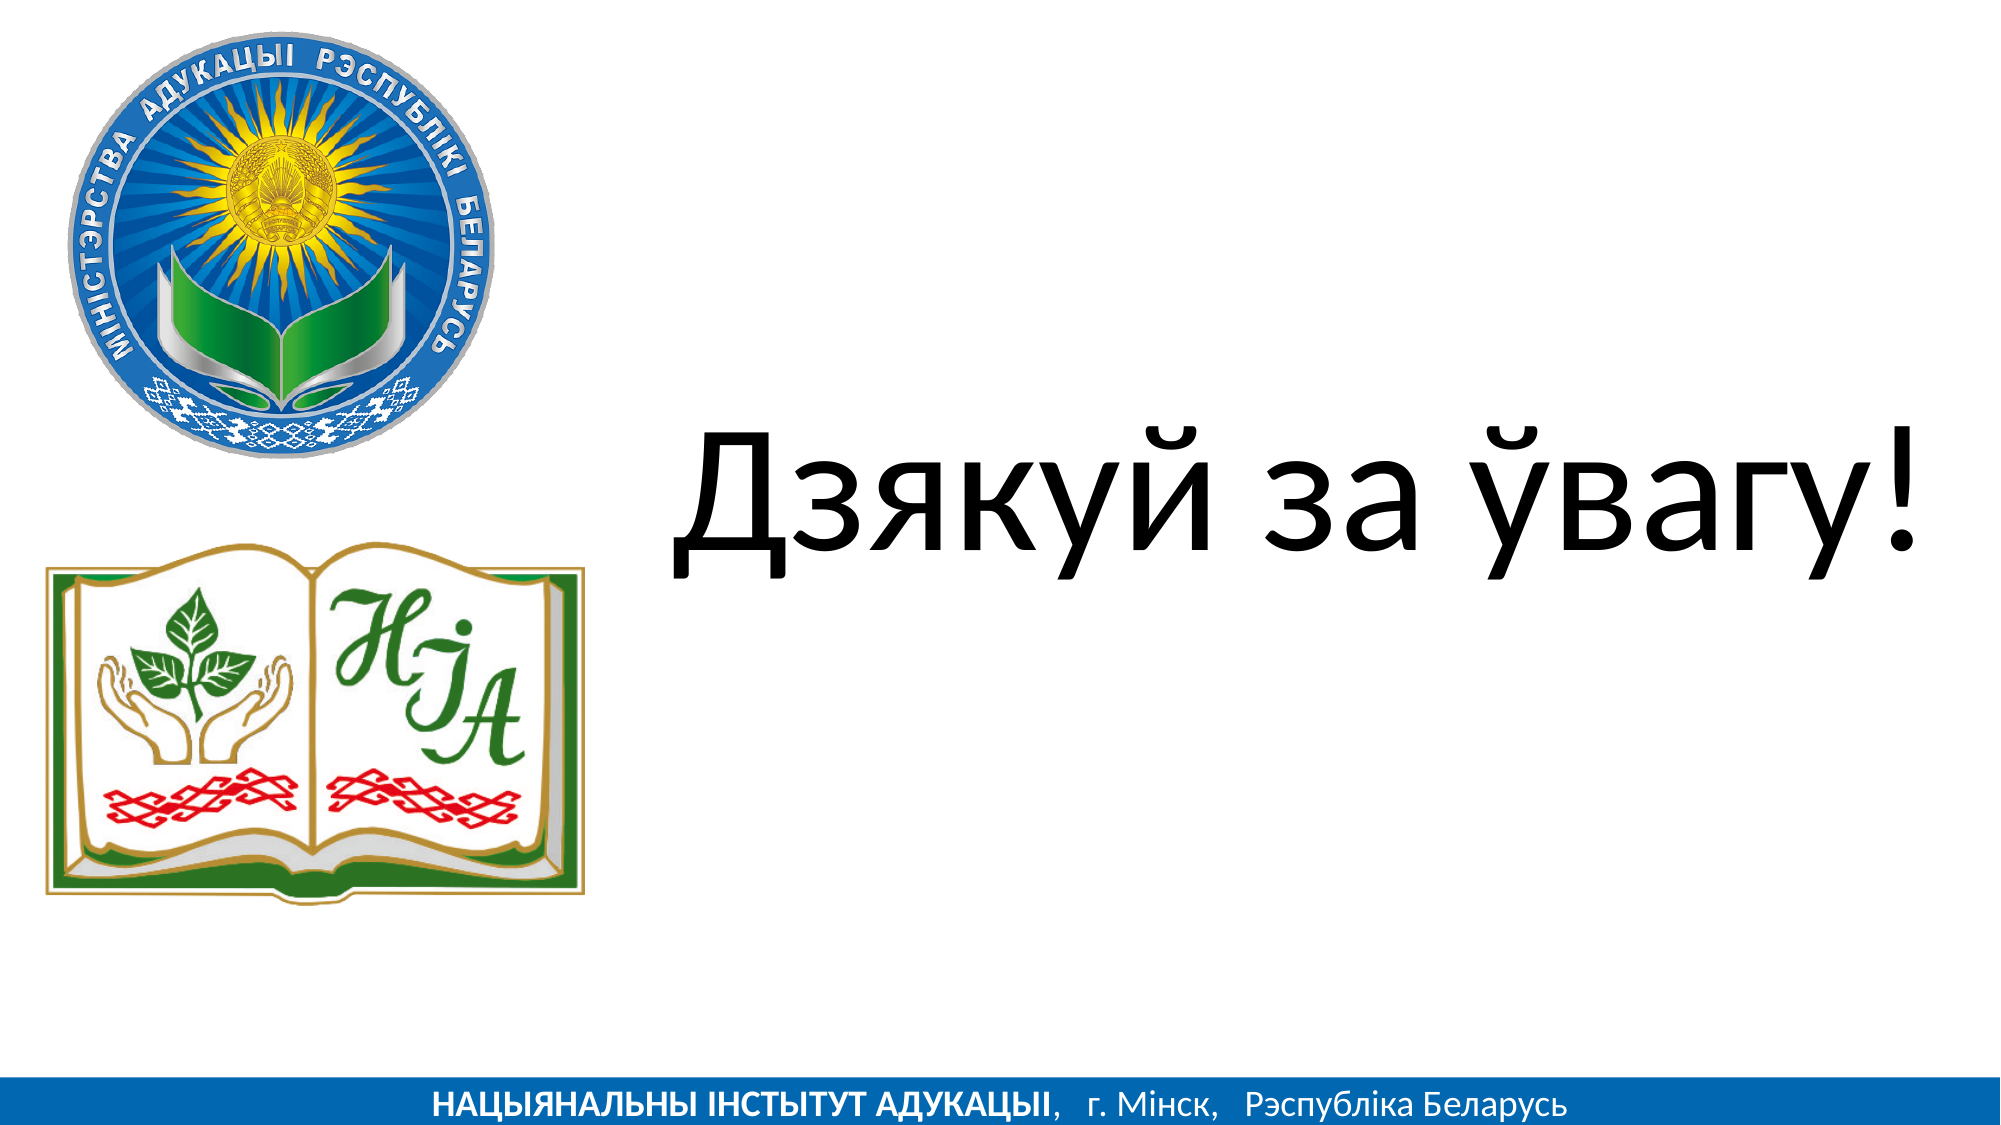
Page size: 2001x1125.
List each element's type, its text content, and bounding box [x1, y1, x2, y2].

picture [67, 31, 495, 459]
text_box Дзякуй за ўвагу! [651, 359, 1955, 665]
picture [45, 541, 585, 906]
text_box НАЦЫЯНАЛЬНЫ ІНСТЫТУТ АДУКАЦЫІ, г. Мінск, Рэспубліка Беларусь [0, 1076, 2000, 1125]
